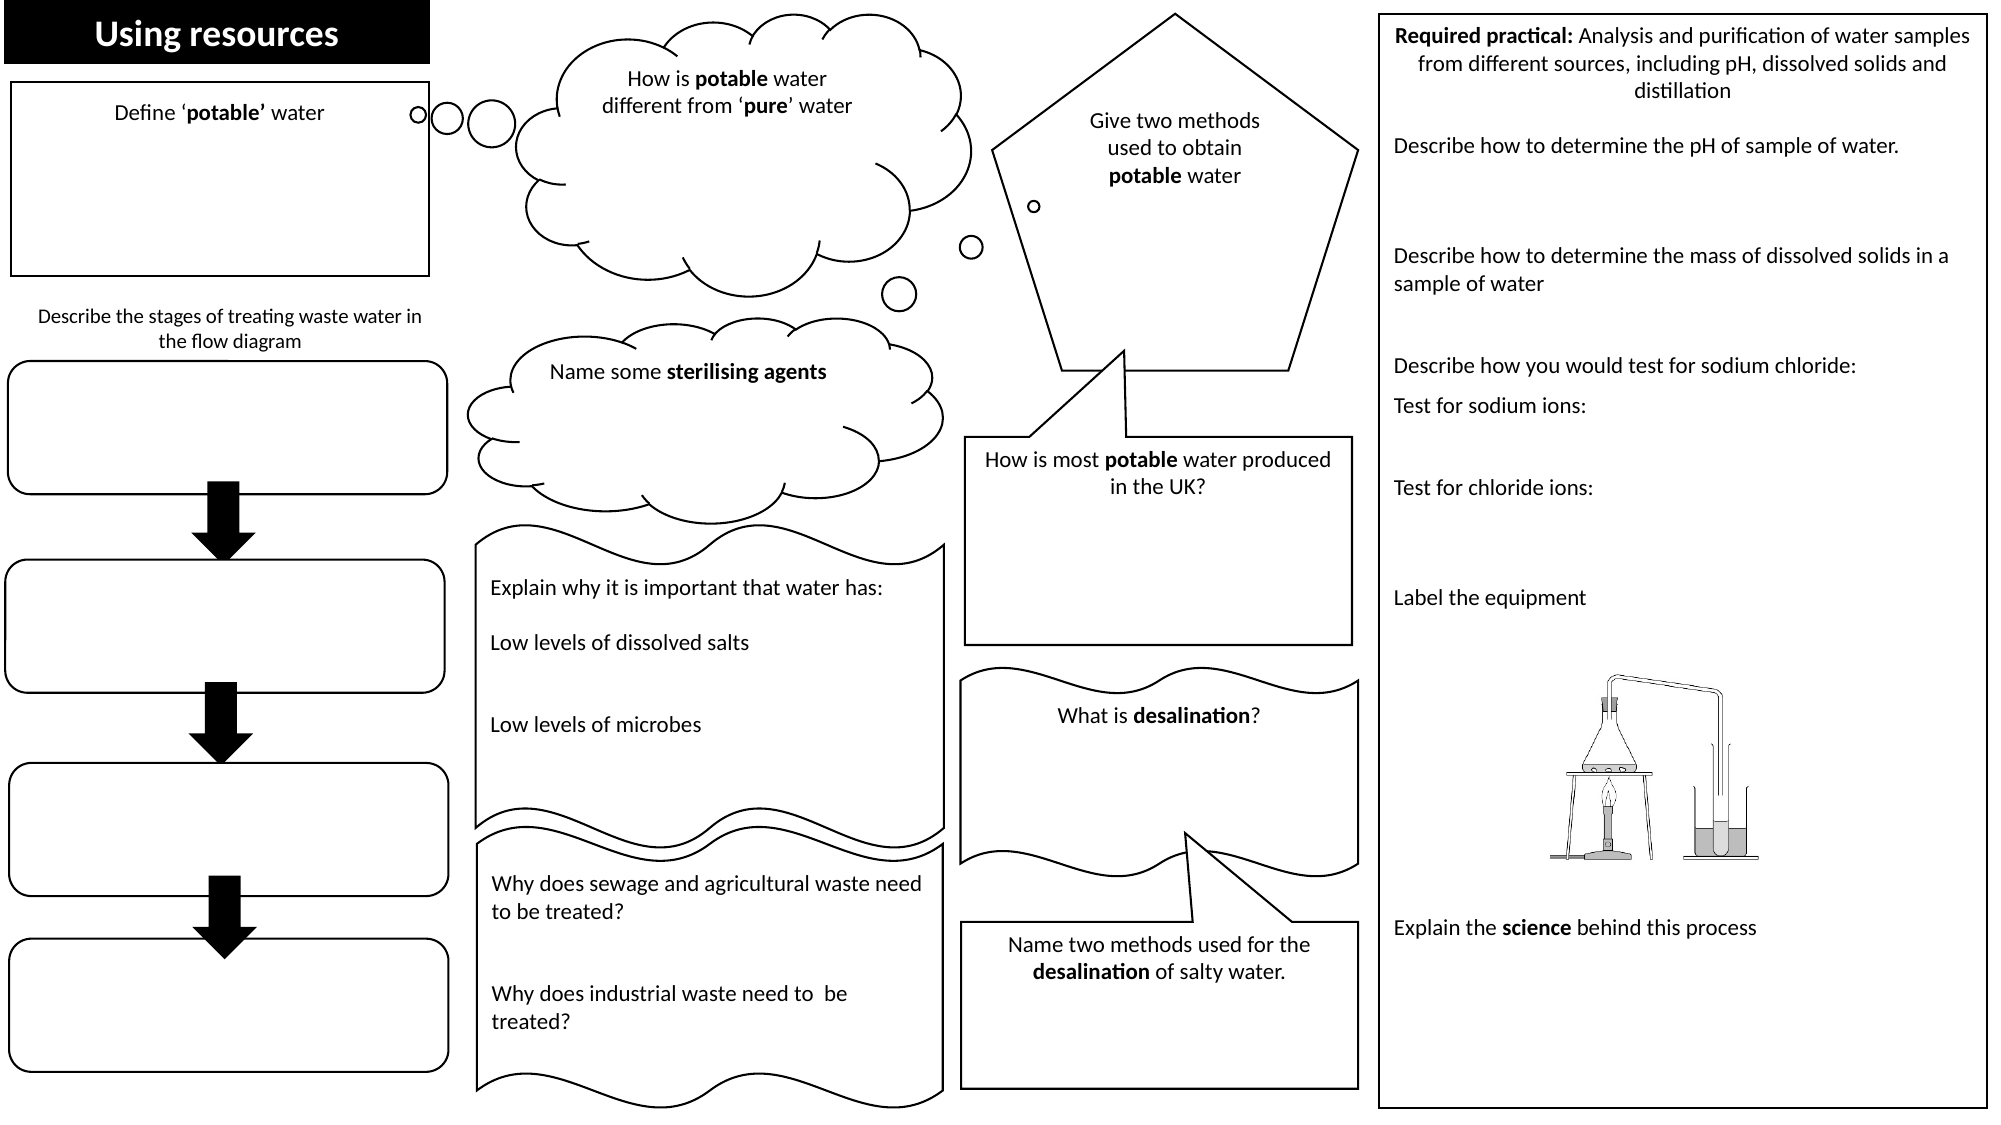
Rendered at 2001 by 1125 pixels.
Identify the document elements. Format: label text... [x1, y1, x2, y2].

text_box [191, 481, 256, 558]
text_box Why does sewage and agricultural waste need to be treated? Why does industrial waste need to be treated? [475, 825, 944, 1109]
text_box Name some sterilising agents [881, 276, 918, 313]
text_box Using resources [4, 0, 430, 64]
text_box Name two methods used for the desalination of salty water. [960, 830, 1360, 1090]
text_box [6, 359, 449, 496]
text_box [192, 875, 258, 960]
text_box Describe the stages of treating waste water in the flow diagram [15, 295, 445, 361]
text_box How is potable water different from ‘pure’ water [467, 99, 517, 149]
text_box Explain why it is important that water has: Low levels of dissolved salts Low levels of microbes [474, 524, 945, 849]
text_box Define ‘potable’ water [10, 81, 430, 277]
text_box [188, 682, 254, 761]
text_box Required practical: Analysis and purification of water samples from different sources, including pH, dissolved solids and distillation Describe how to determine the pH of sample of water. Describe how to determine the mass of dissolved solids in a sample of water Describe how you would test for sodium chloride: Test for sodium ions: Test for chloride ions: Label the equipment Explain the science behind this process [1378, 13, 1988, 1109]
text_box What is desalination? [959, 666, 1360, 878]
text_box [8, 761, 450, 898]
text_box How is potable water different from ‘pure’ water [514, 13, 973, 298]
text_box How is potable water different from ‘pure’ water [430, 101, 464, 136]
text_box [4, 558, 446, 694]
text_box Give two methods used to obtain potable water [990, 12, 1360, 372]
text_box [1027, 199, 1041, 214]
text_box Name some sterilising agents [958, 234, 984, 260]
text_box [8, 937, 450, 1073]
text_box Name some sterilising agents [466, 317, 944, 525]
picture [1547, 672, 1761, 862]
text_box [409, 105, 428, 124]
text_box How is most potable water produced in the UK? [963, 348, 1354, 647]
